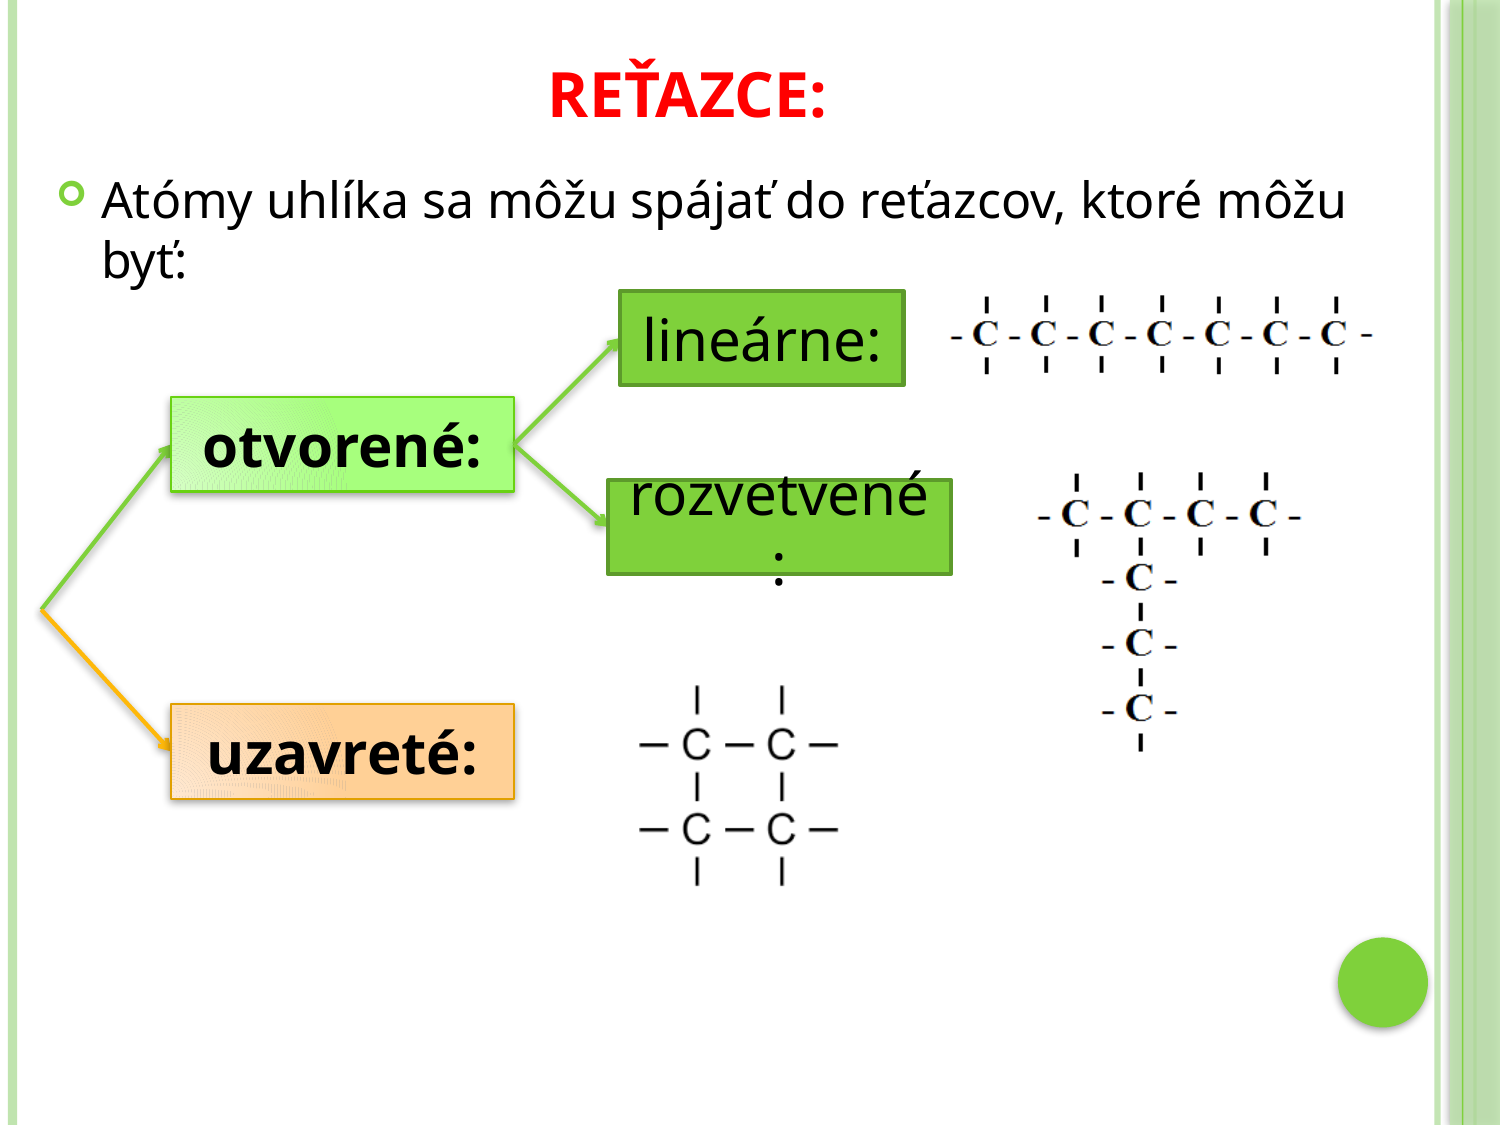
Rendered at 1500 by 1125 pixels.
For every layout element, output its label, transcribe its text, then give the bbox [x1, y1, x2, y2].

list Atómy uhlíka sa môžu spájať do reťazcov, ktoré môžu byť: [41, 160, 1412, 1059]
picture [1021, 455, 1306, 762]
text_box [513, 443, 609, 528]
picture [926, 266, 1389, 398]
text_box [40, 443, 172, 608]
text_box uzavreté: [170, 703, 515, 800]
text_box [513, 337, 621, 445]
text_box lineárne: [618, 289, 906, 387]
title Reťazce: [75, 45, 1300, 138]
text_box otvorené: [170, 396, 507, 493]
picture [631, 680, 845, 894]
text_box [40, 609, 172, 752]
text_box rozvetvené: [606, 478, 953, 576]
